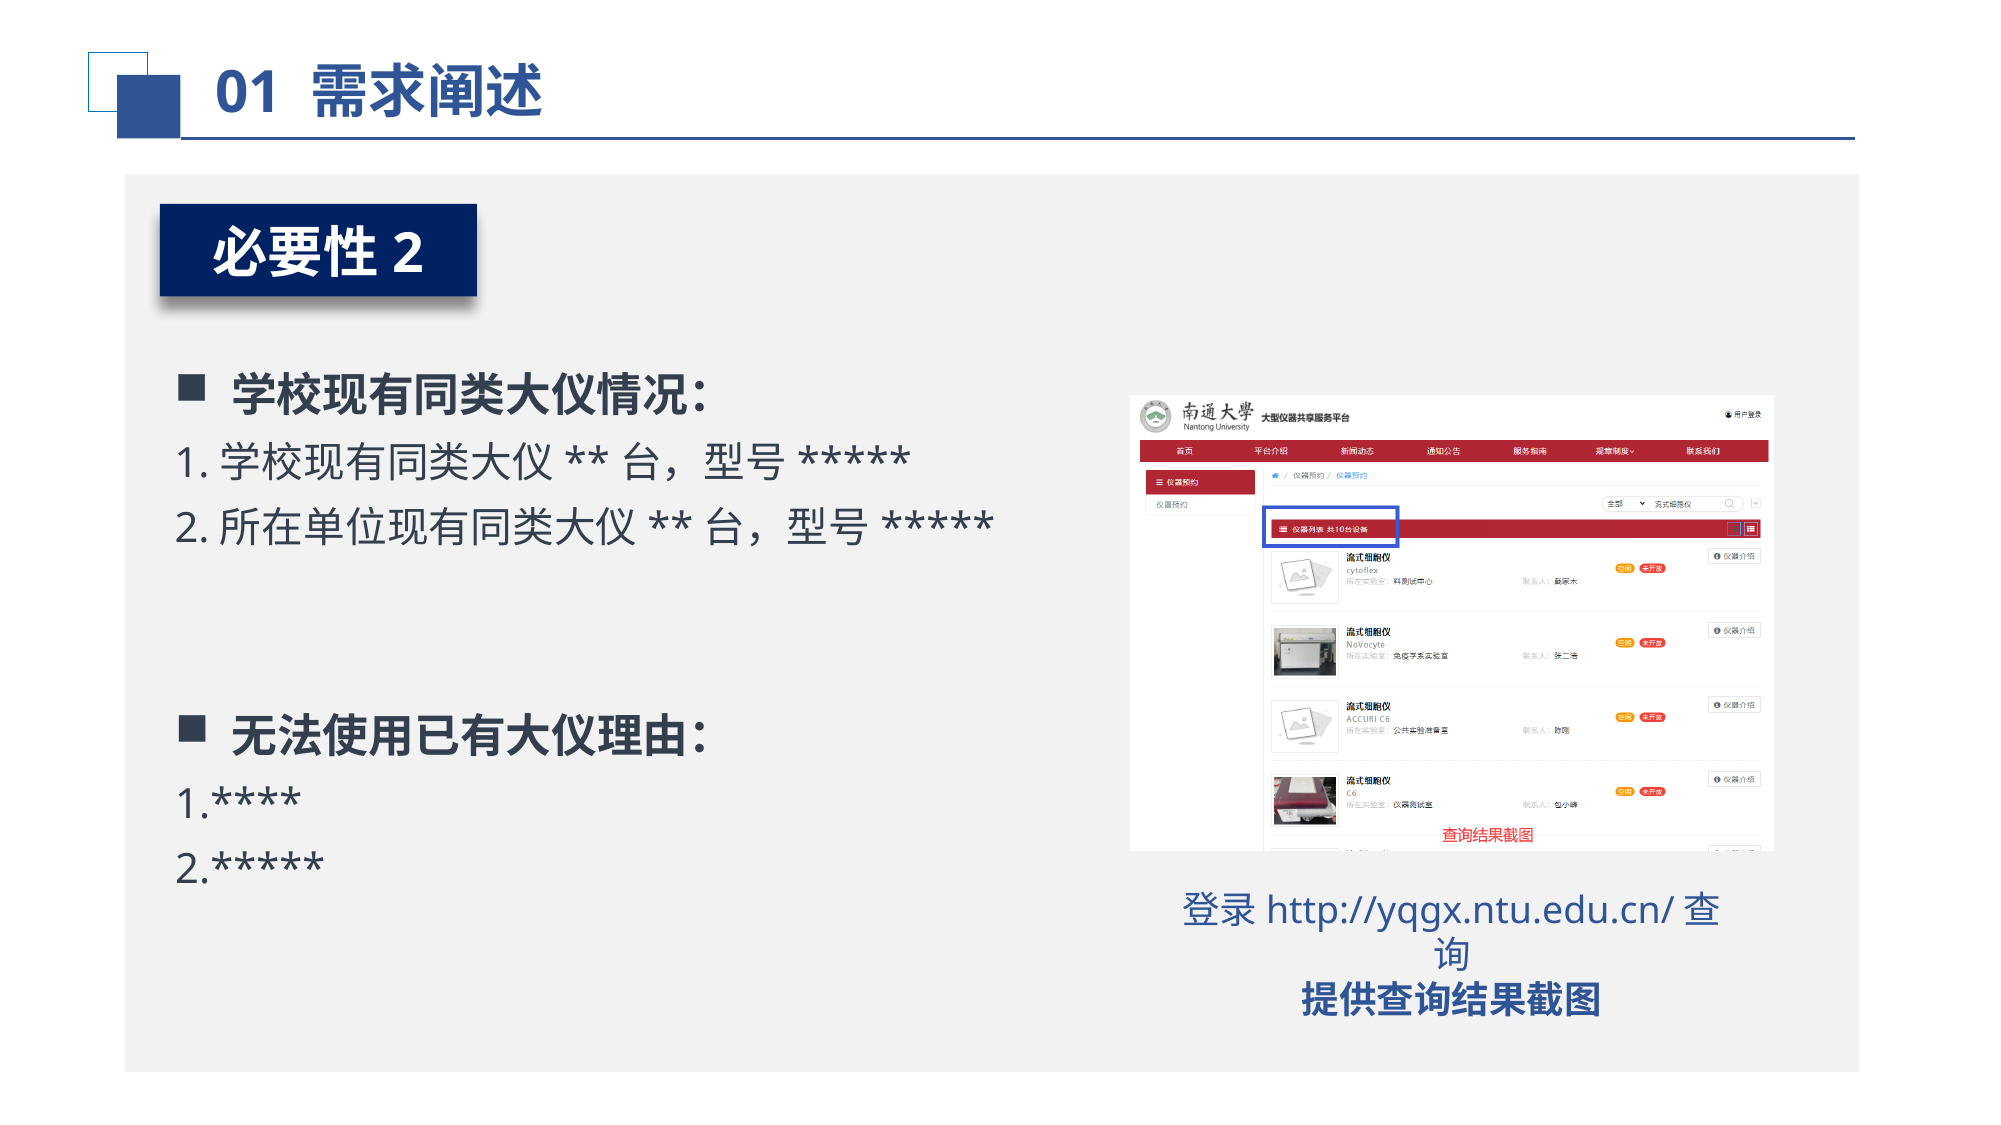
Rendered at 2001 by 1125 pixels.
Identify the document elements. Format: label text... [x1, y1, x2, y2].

text_box 01 需求阐述 [200, 46, 651, 132]
text_box 学校现有同类大仪情况： 1.学校现有同类大仪**台，型号***** 2.所在单位现有同类大仪**台，型号***** [159, 342, 1091, 559]
text_box [124, 173, 1860, 1073]
picture [1130, 395, 1774, 851]
text_box 必要性2 [159, 203, 478, 297]
text_box 无法使用已有大仪理由： 1.**** 2.***** [160, 683, 1091, 900]
text_box 登录http://yqgx.ntu.edu.cn/查询 提供查询结果截图 [1165, 878, 1739, 1029]
